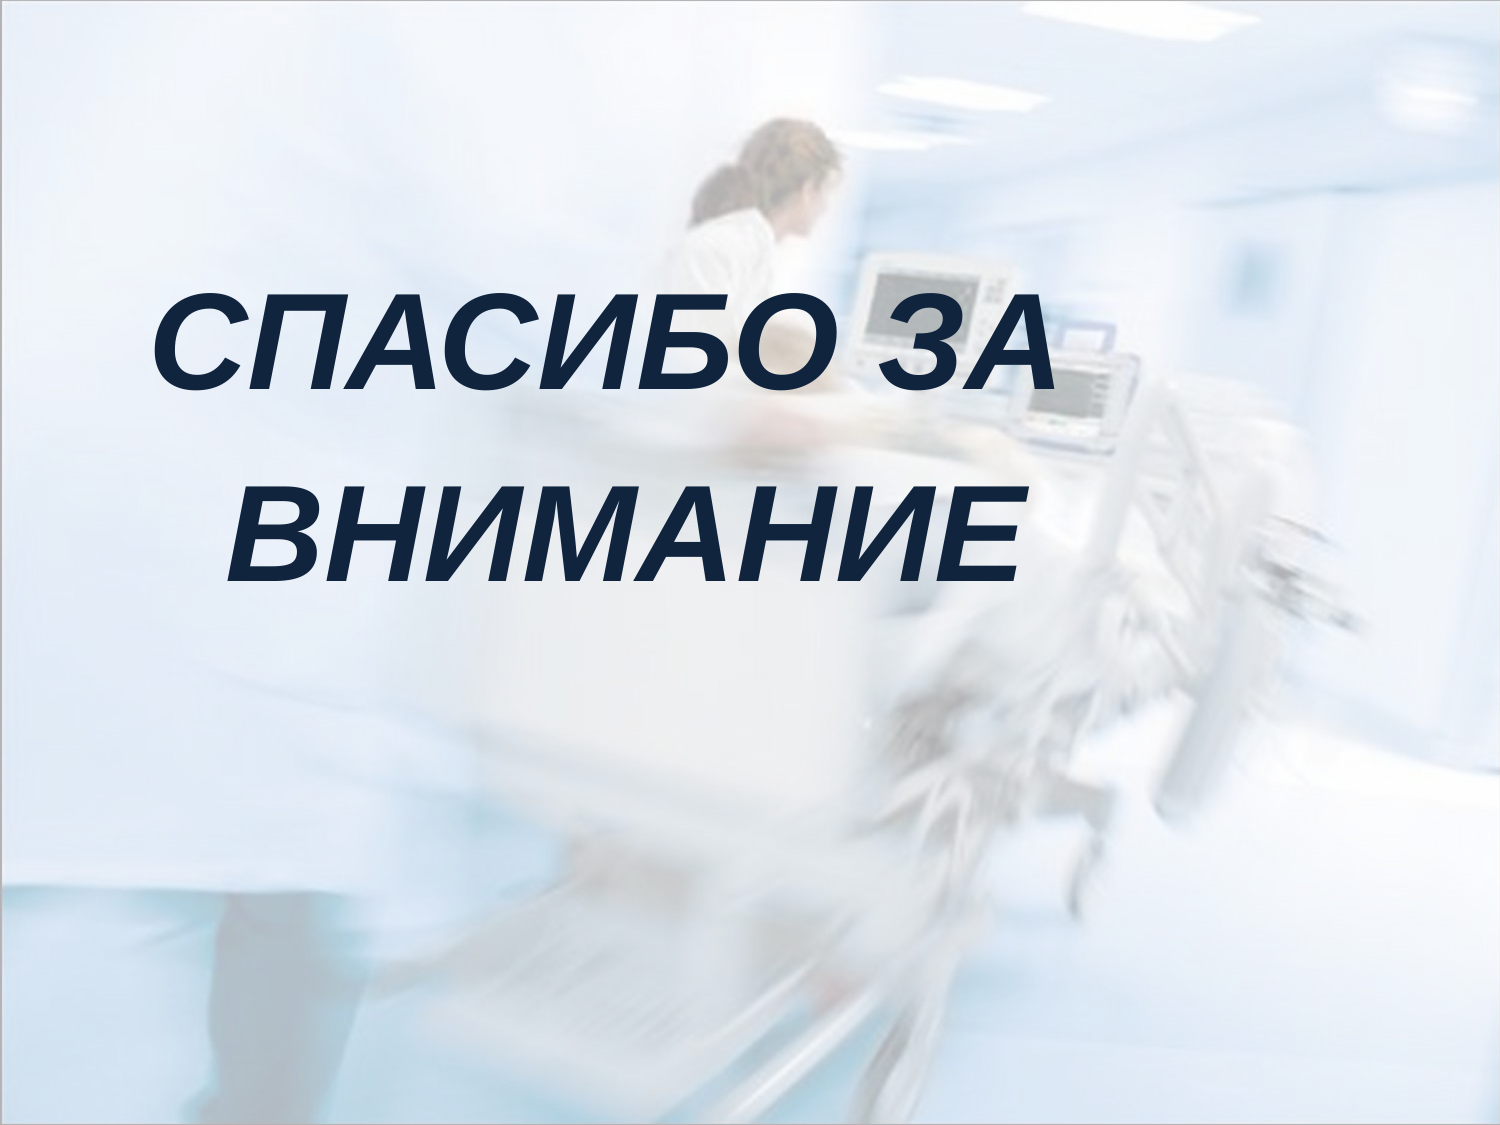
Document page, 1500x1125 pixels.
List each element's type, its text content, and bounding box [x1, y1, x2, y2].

list СПАСИБО ЗА ВНИМАНИЕ [0, 0, 1377, 1125]
